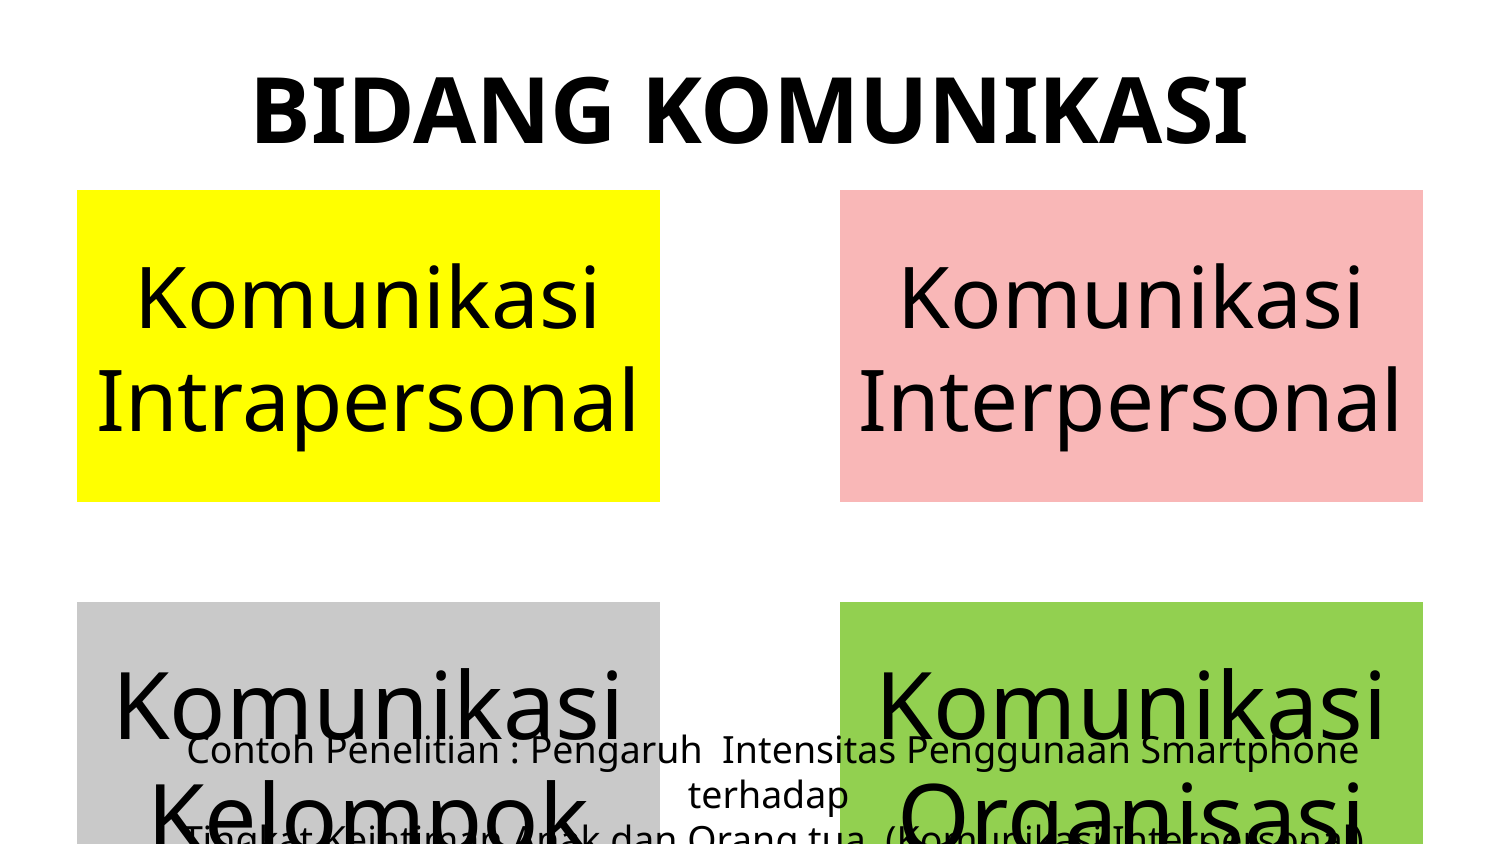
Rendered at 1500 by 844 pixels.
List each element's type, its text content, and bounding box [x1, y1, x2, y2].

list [74, 187, 1426, 751]
text_box Contoh Penelitian : Pengaruh Intensitas Penggunaan Smartphone terhadap Tingkat Keintiman Anak dan Orang tua (Komunikasi Interpersonal) [123, 759, 1424, 844]
title BIDANG KOMUNIKASI [75, 18, 1425, 169]
